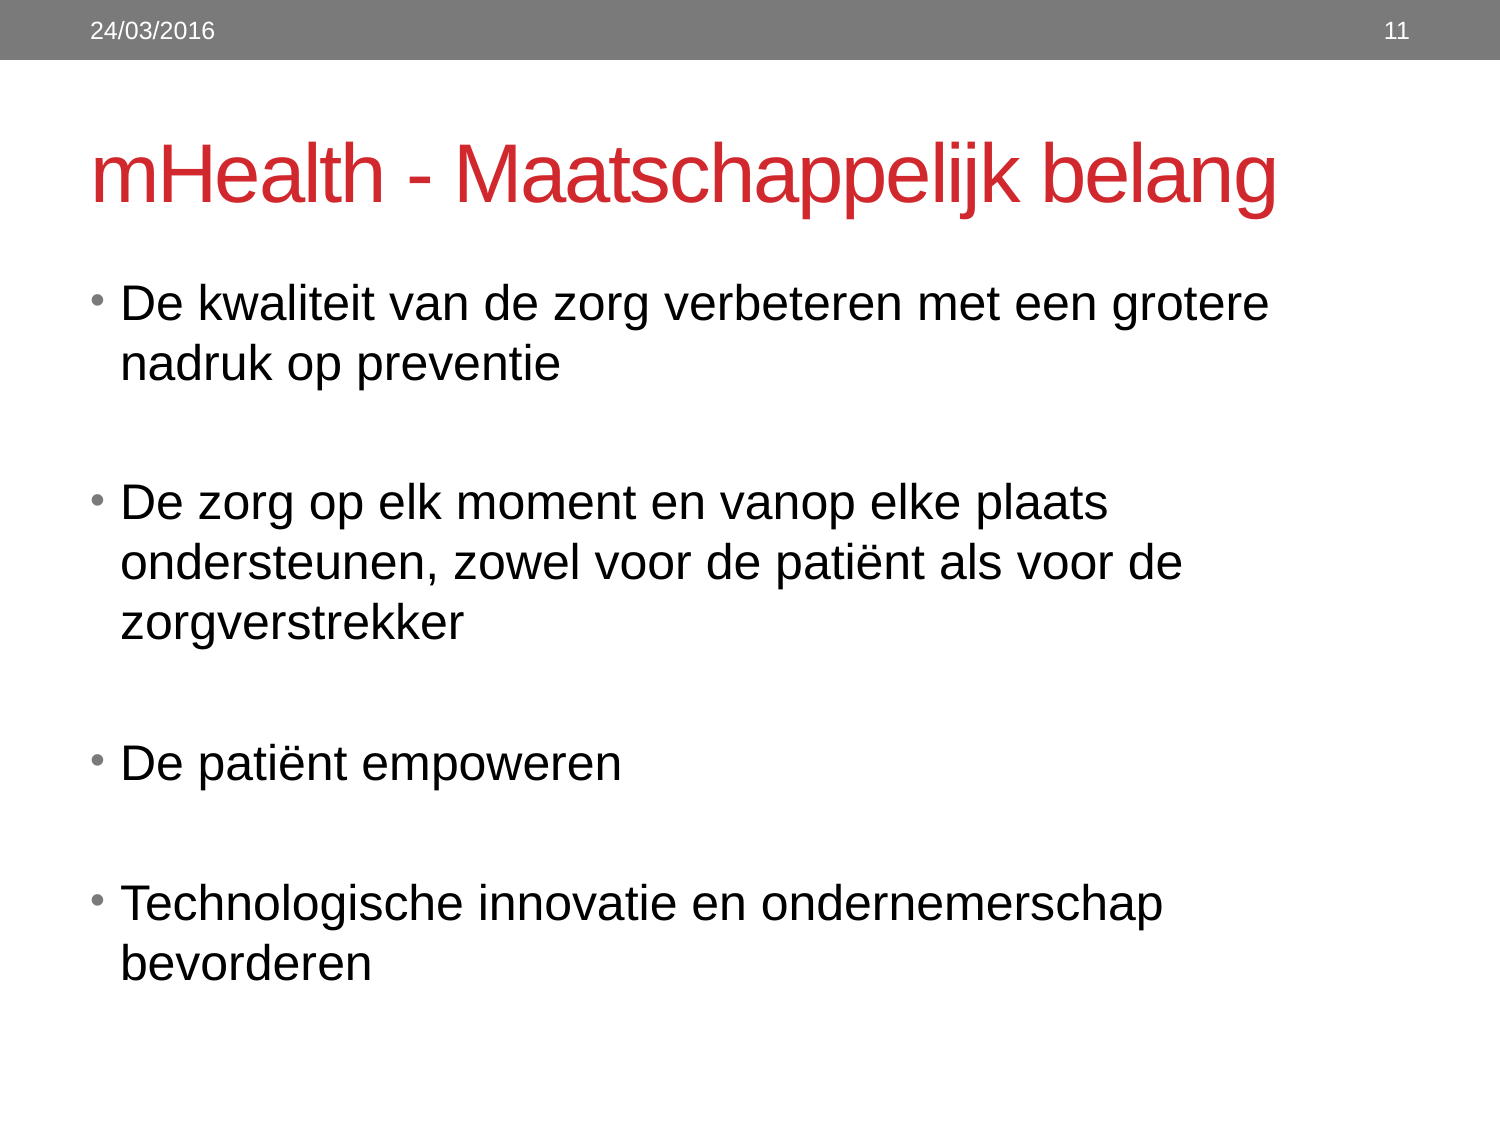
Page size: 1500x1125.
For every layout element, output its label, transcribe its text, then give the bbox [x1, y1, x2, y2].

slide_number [75, 3, 550, 57]
slide_number 11 [1250, 3, 1425, 57]
title mHealth - Maatschappelijk belang [75, 87, 1425, 250]
list De kwaliteit van de zorg verbeteren met een grotere nadruk op preventie De zorg op elk moment en vanop elke plaats ondersteunen, zowel voor de patiënt als voor de zorgverstrekker De patiënt empoweren Technologische innovatie en ondernemerschap bevorderen [75, 262, 1425, 1063]
